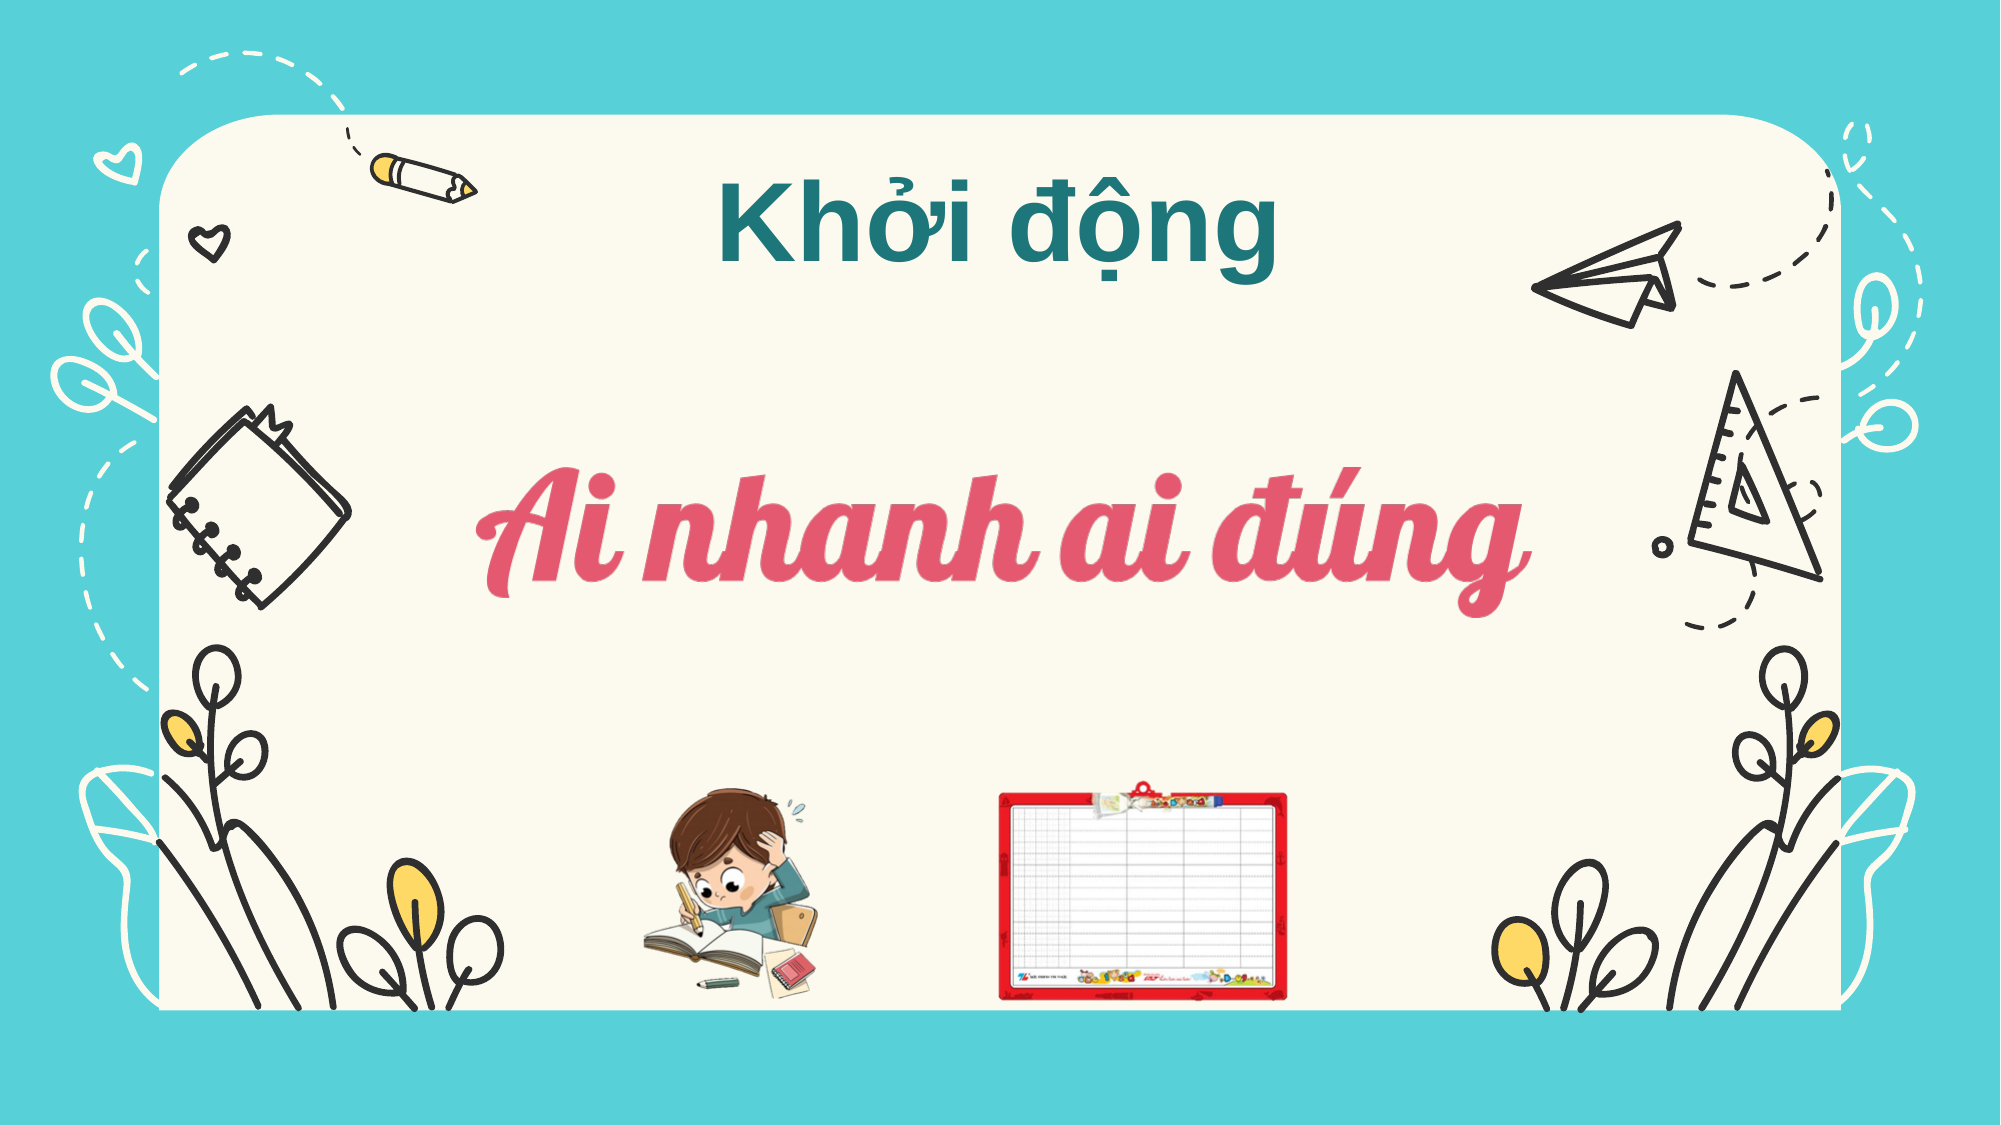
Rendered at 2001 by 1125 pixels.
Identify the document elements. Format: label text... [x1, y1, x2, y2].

text_box [1824, 168, 1831, 178]
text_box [1657, 379, 1852, 646]
text_box [1530, 220, 1683, 329]
text_box [1729, 281, 1750, 289]
text_box [1792, 251, 1809, 267]
text_box Khởi động [700, 141, 1304, 292]
text_box [1816, 224, 1829, 242]
text_box [1762, 271, 1782, 282]
text_box [165, 403, 352, 611]
text_box [187, 224, 231, 264]
picture [622, 780, 847, 1006]
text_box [339, 142, 483, 195]
picture [384, 404, 1616, 721]
text_box [1697, 277, 1716, 288]
picture [989, 779, 1297, 1005]
text_box [1828, 191, 1834, 212]
